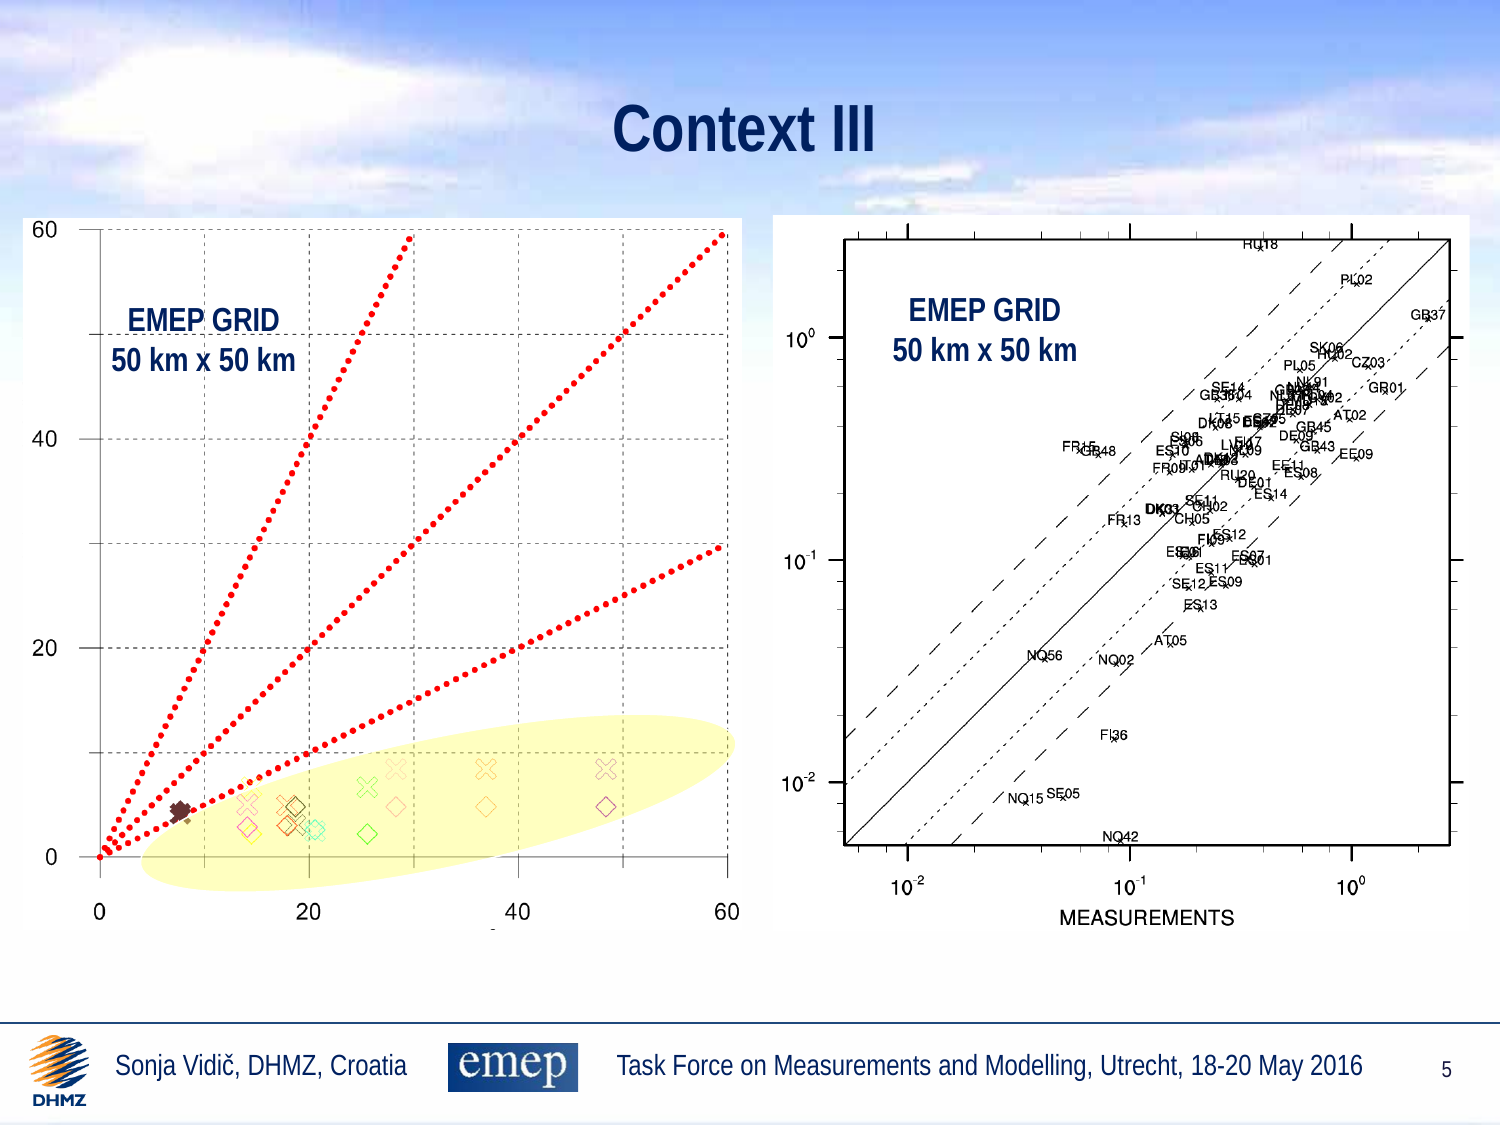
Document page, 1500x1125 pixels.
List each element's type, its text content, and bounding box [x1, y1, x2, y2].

picture [0, 1024, 1500, 1125]
picture [0, 0, 1500, 1022]
title Context III [107, 30, 1383, 219]
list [22, 218, 743, 930]
